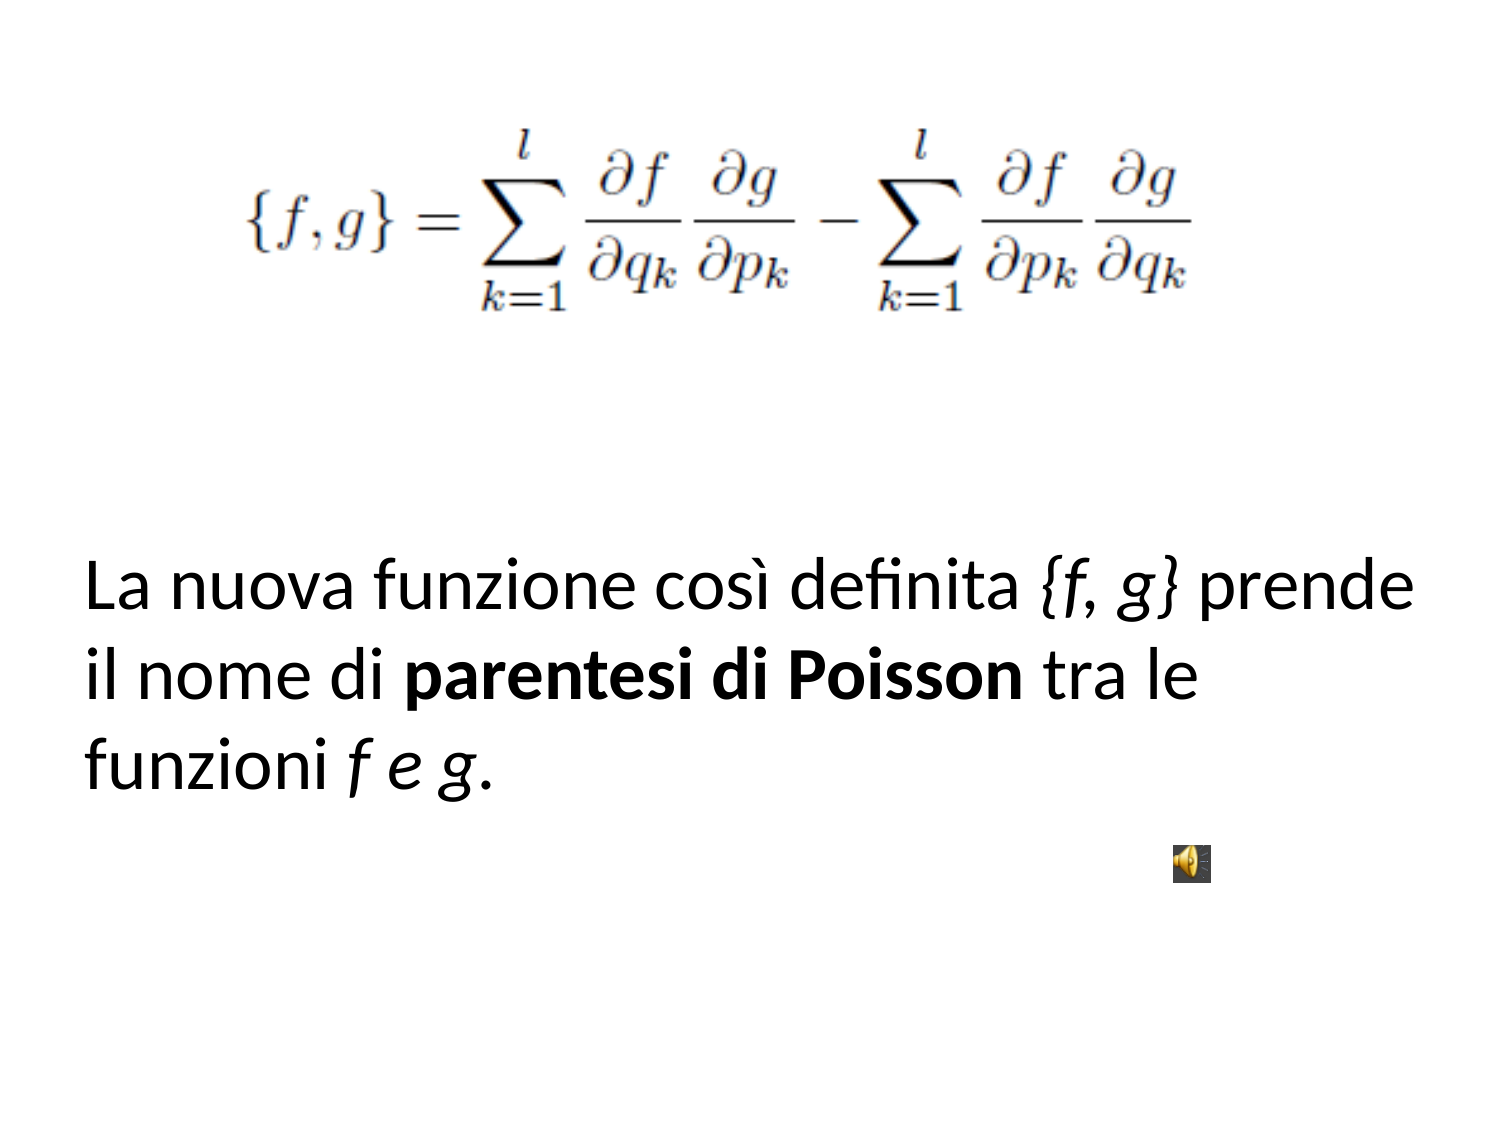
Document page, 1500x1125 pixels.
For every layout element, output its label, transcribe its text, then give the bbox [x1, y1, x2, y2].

picture [1171, 843, 1213, 885]
text_box La nuova funzione così definita {f, g} prende il nome di parentesi di Poisson tra le funzioni f e g. [70, 527, 1442, 813]
picture [210, 116, 1202, 352]
